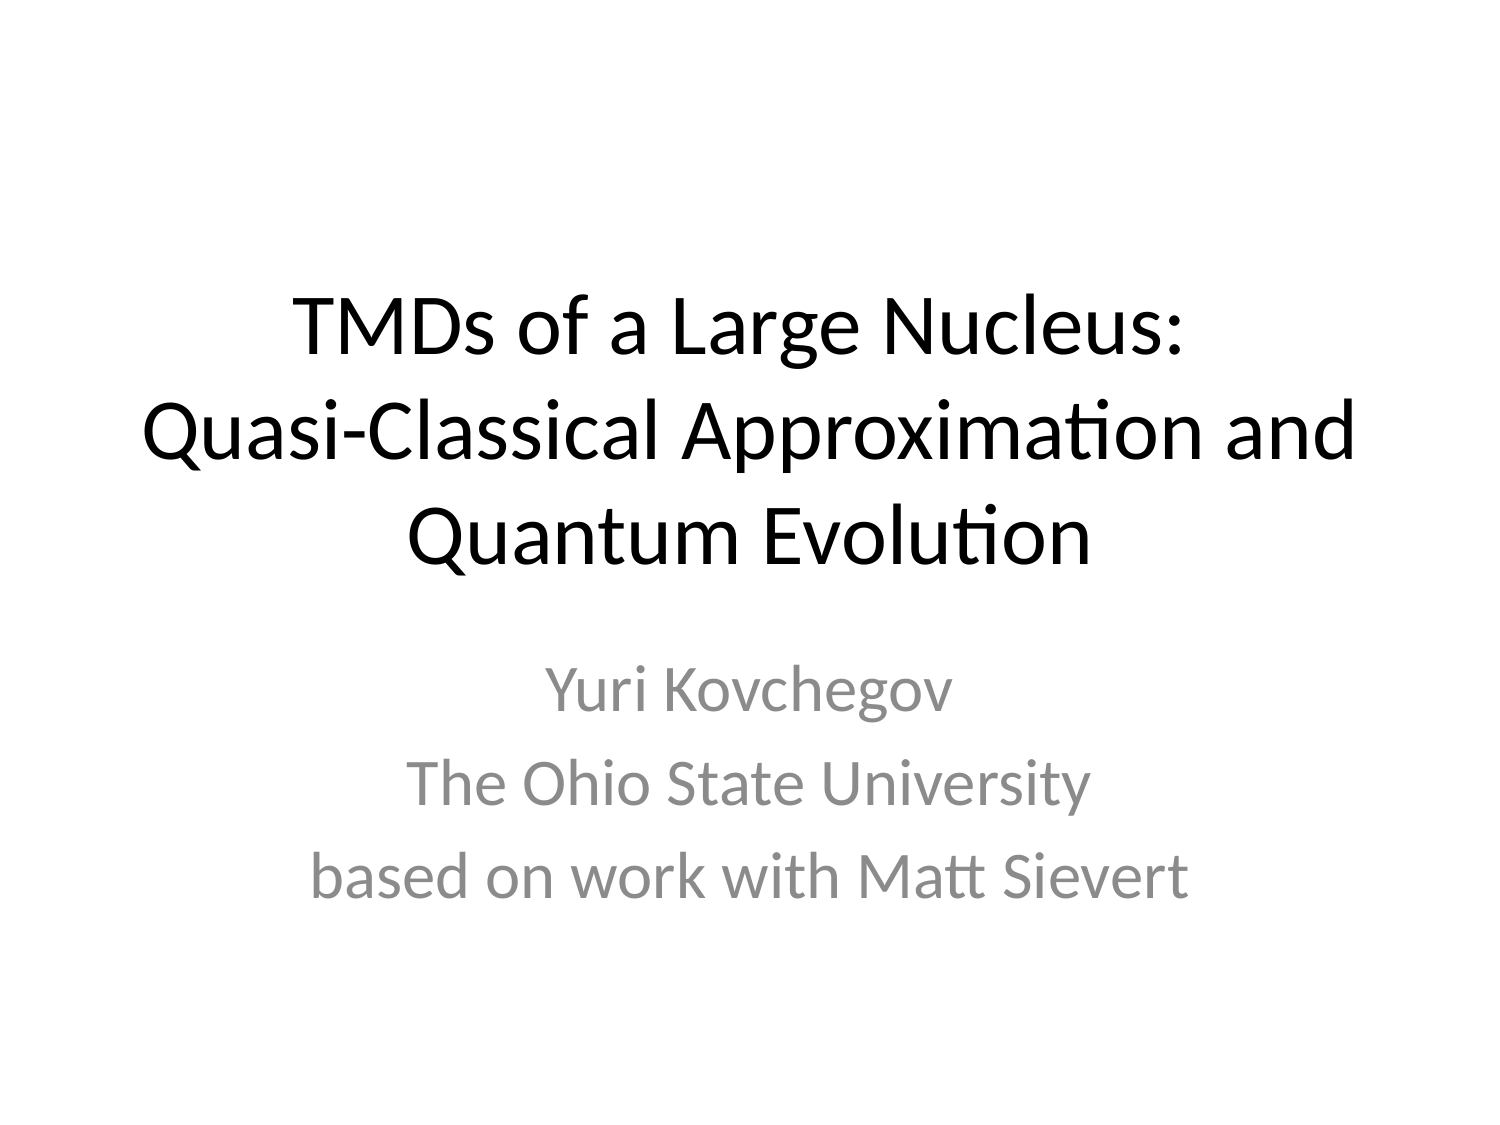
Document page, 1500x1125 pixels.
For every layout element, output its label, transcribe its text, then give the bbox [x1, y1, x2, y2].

title TMDs of a Large Nucleus: Quasi-Classical Approximation and Quantum Evolution [112, 259, 1388, 591]
subtitle Yuri Kovchegov The Ohio State University based on work with Matt Sievert [148, 637, 1351, 925]
